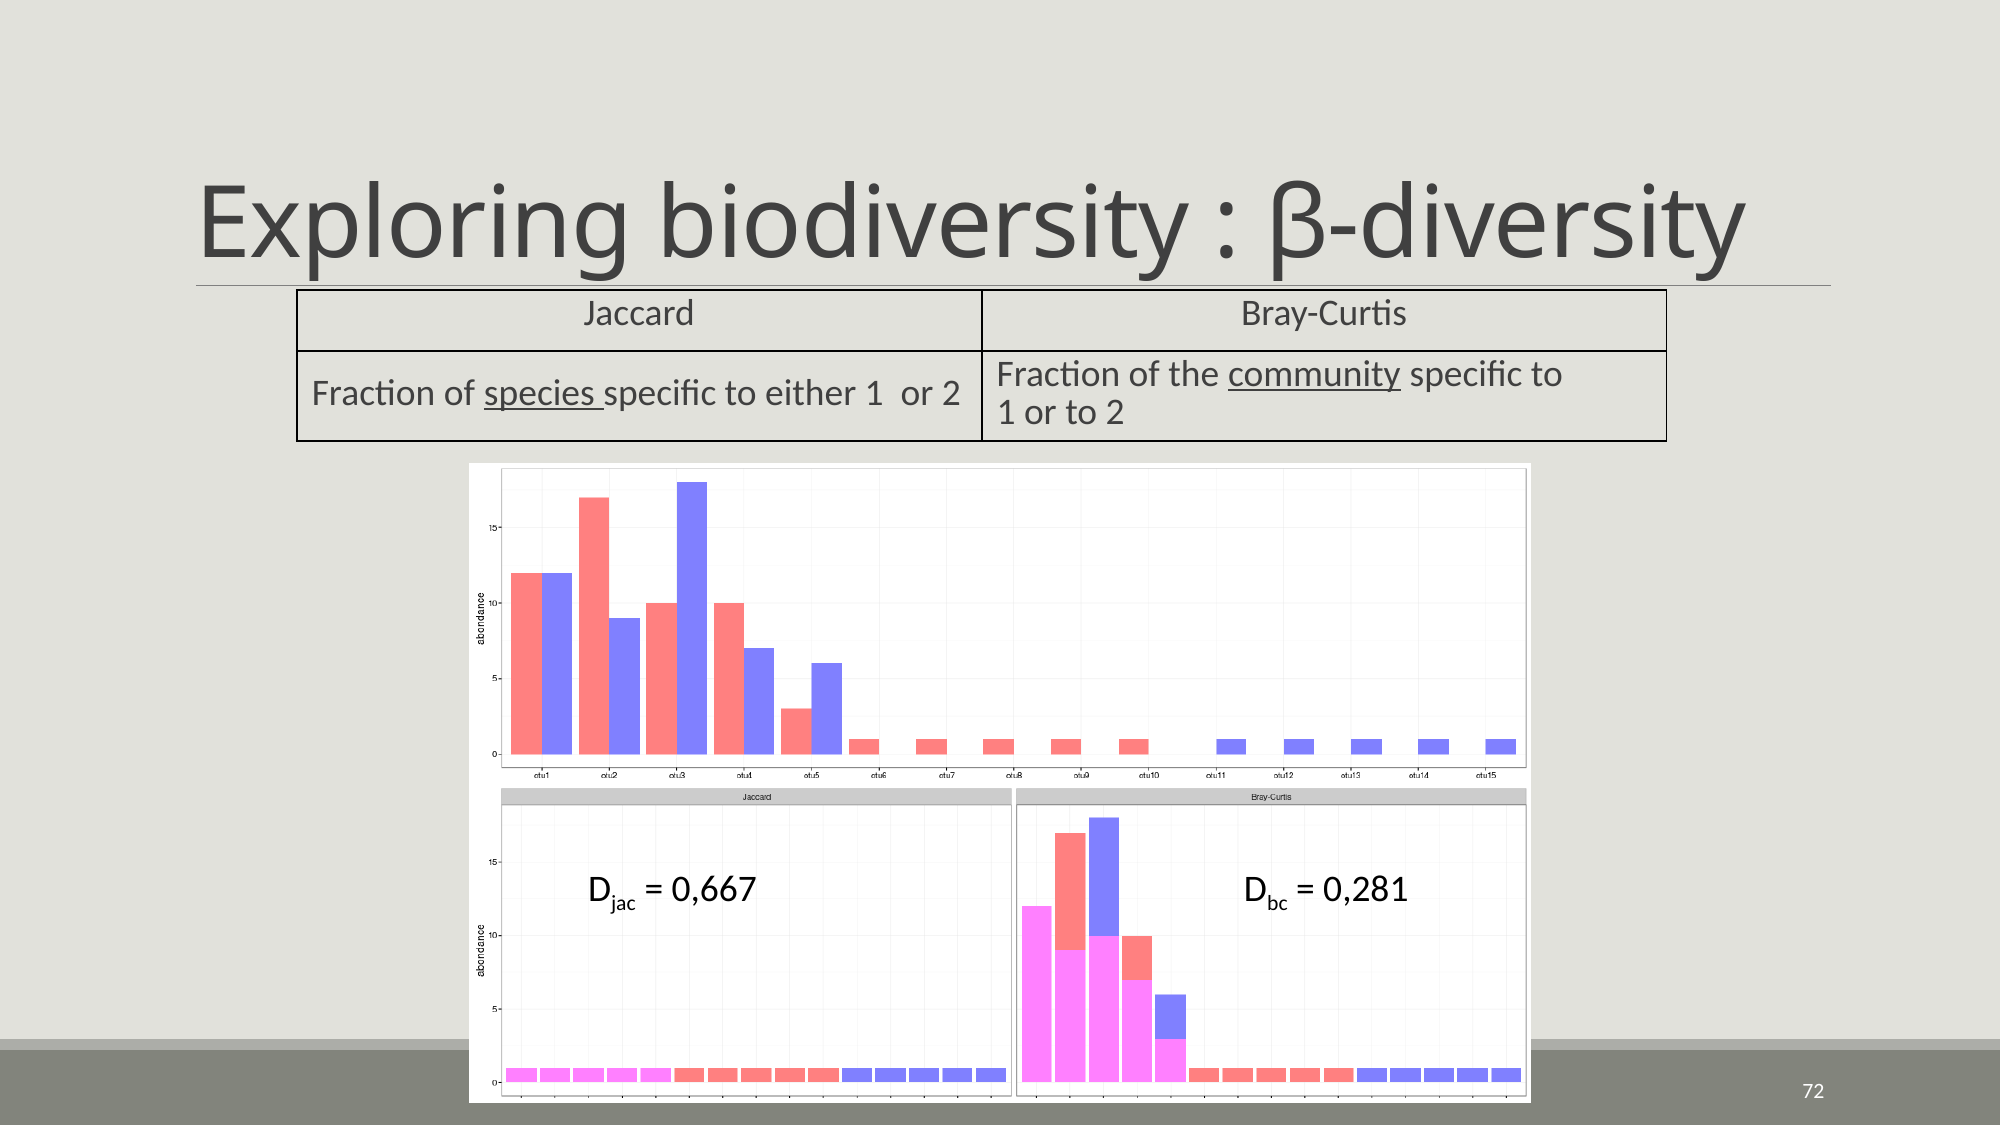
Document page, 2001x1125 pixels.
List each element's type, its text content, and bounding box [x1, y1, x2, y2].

picture [468, 462, 1532, 1104]
table_header Bray-Curtis [983, 291, 1666, 350]
table_cell Fraction of the community specific to 1 or to 2 [983, 352, 1666, 440]
table_cell Fraction of species specific to either 1 or 2 [298, 352, 981, 440]
title Exploring biodiversity : β-diversity [180, 47, 1830, 285]
table_header Jaccard [298, 291, 981, 350]
slide_number 72 [1624, 1059, 1840, 1120]
